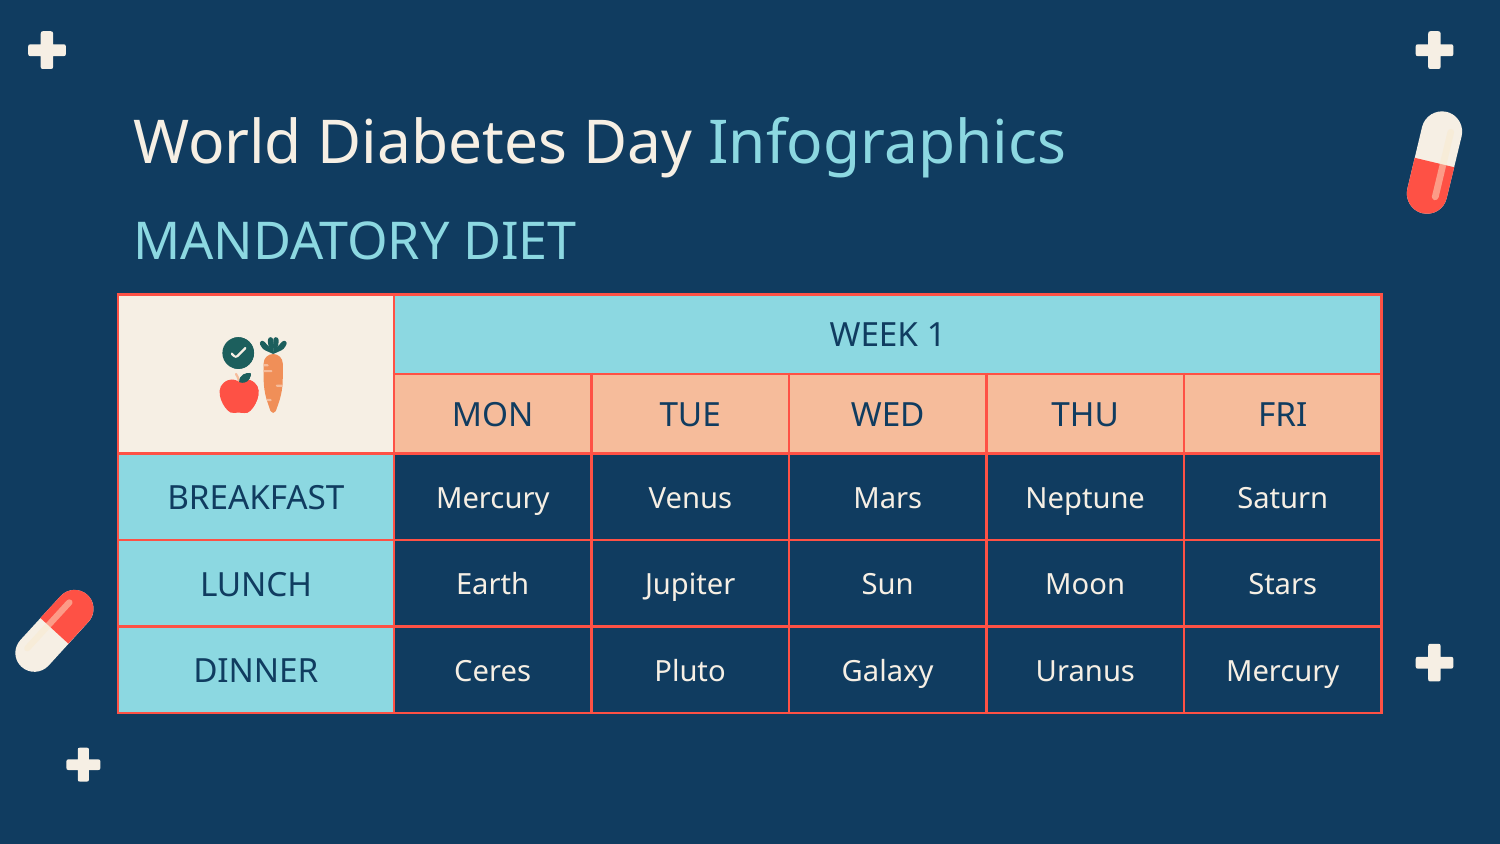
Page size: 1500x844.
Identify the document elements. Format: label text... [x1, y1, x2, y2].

table_cell Sun [790, 541, 985, 625]
table_cell Uranus [988, 628, 1183, 712]
table_cell Saturn [1185, 455, 1380, 539]
table_cell Mercury [395, 455, 590, 539]
table_cell Jupiter [593, 541, 788, 625]
title World Diabetes Day Infographics [118, 88, 1382, 183]
table_cell DINNER [119, 628, 393, 712]
table_cell Stars [1185, 541, 1380, 625]
table_header WEEK 1 [395, 296, 1380, 373]
table_cell FRI [1185, 375, 1380, 452]
table_cell LUNCH [119, 541, 393, 625]
table_cell Neptune [988, 455, 1183, 539]
table_cell Ceres [395, 628, 590, 712]
table_header [119, 296, 393, 452]
table_cell MON [395, 375, 590, 452]
table_cell Moon [988, 541, 1183, 625]
table_cell THU [988, 375, 1183, 452]
table_cell Pluto [593, 628, 788, 712]
table_cell Earth [395, 541, 590, 625]
table_cell BREAKFAST [119, 455, 393, 539]
table_cell TUE [593, 375, 788, 452]
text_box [213, 336, 288, 414]
table_cell Mars [791, 456, 984, 538]
text_box MANDATORY DIET [118, 204, 1382, 285]
table_cell WED [790, 375, 985, 452]
table_cell Mercury [1185, 628, 1380, 712]
table_cell Venus [593, 455, 788, 539]
table_cell Galaxy [790, 628, 985, 712]
